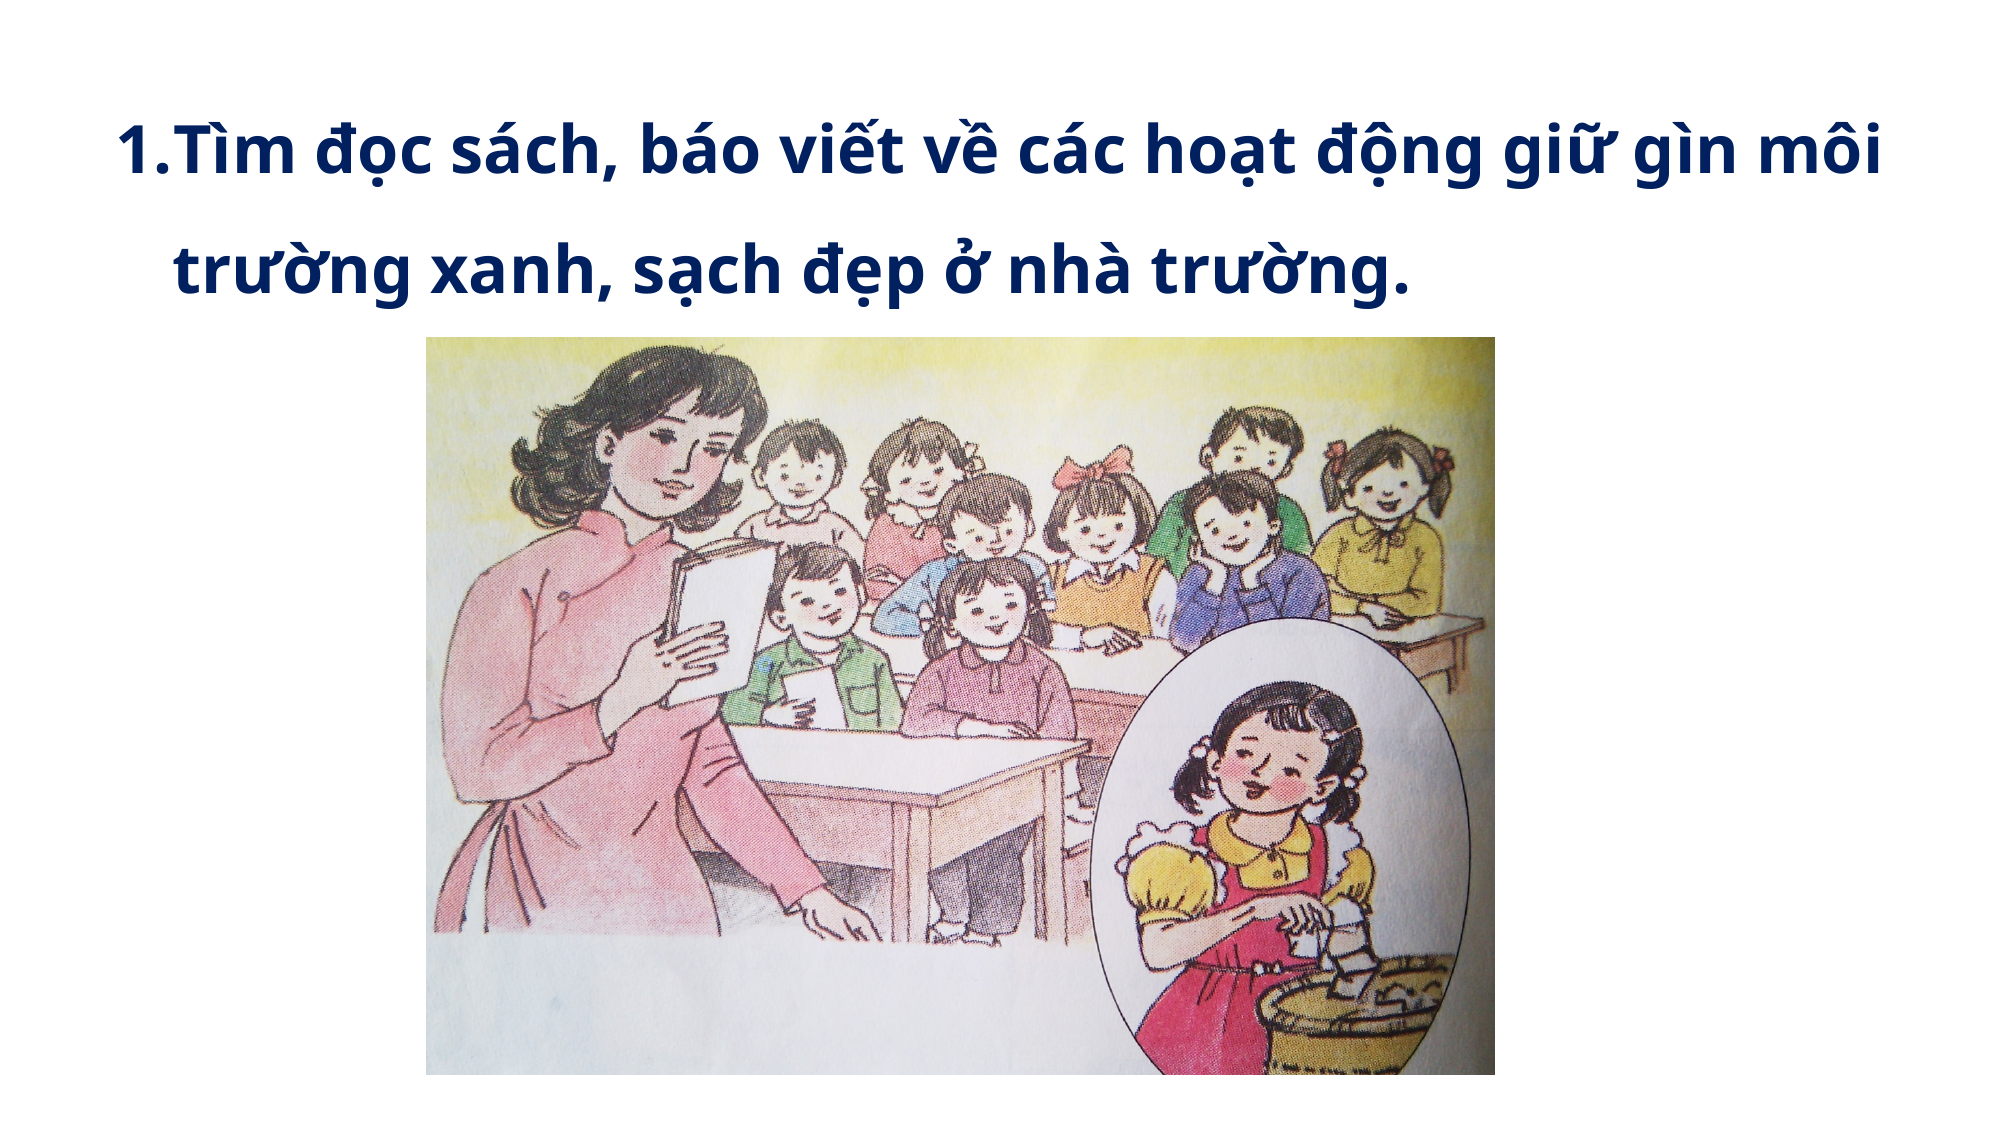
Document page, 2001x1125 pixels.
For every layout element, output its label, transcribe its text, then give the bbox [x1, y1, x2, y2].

picture [426, 337, 1495, 1076]
text_box Tìm đọc sách, báo viết về các hoạt động giữ gìn môi trường xanh, sạch đẹp ở nhà trường. [101, 59, 1939, 314]
